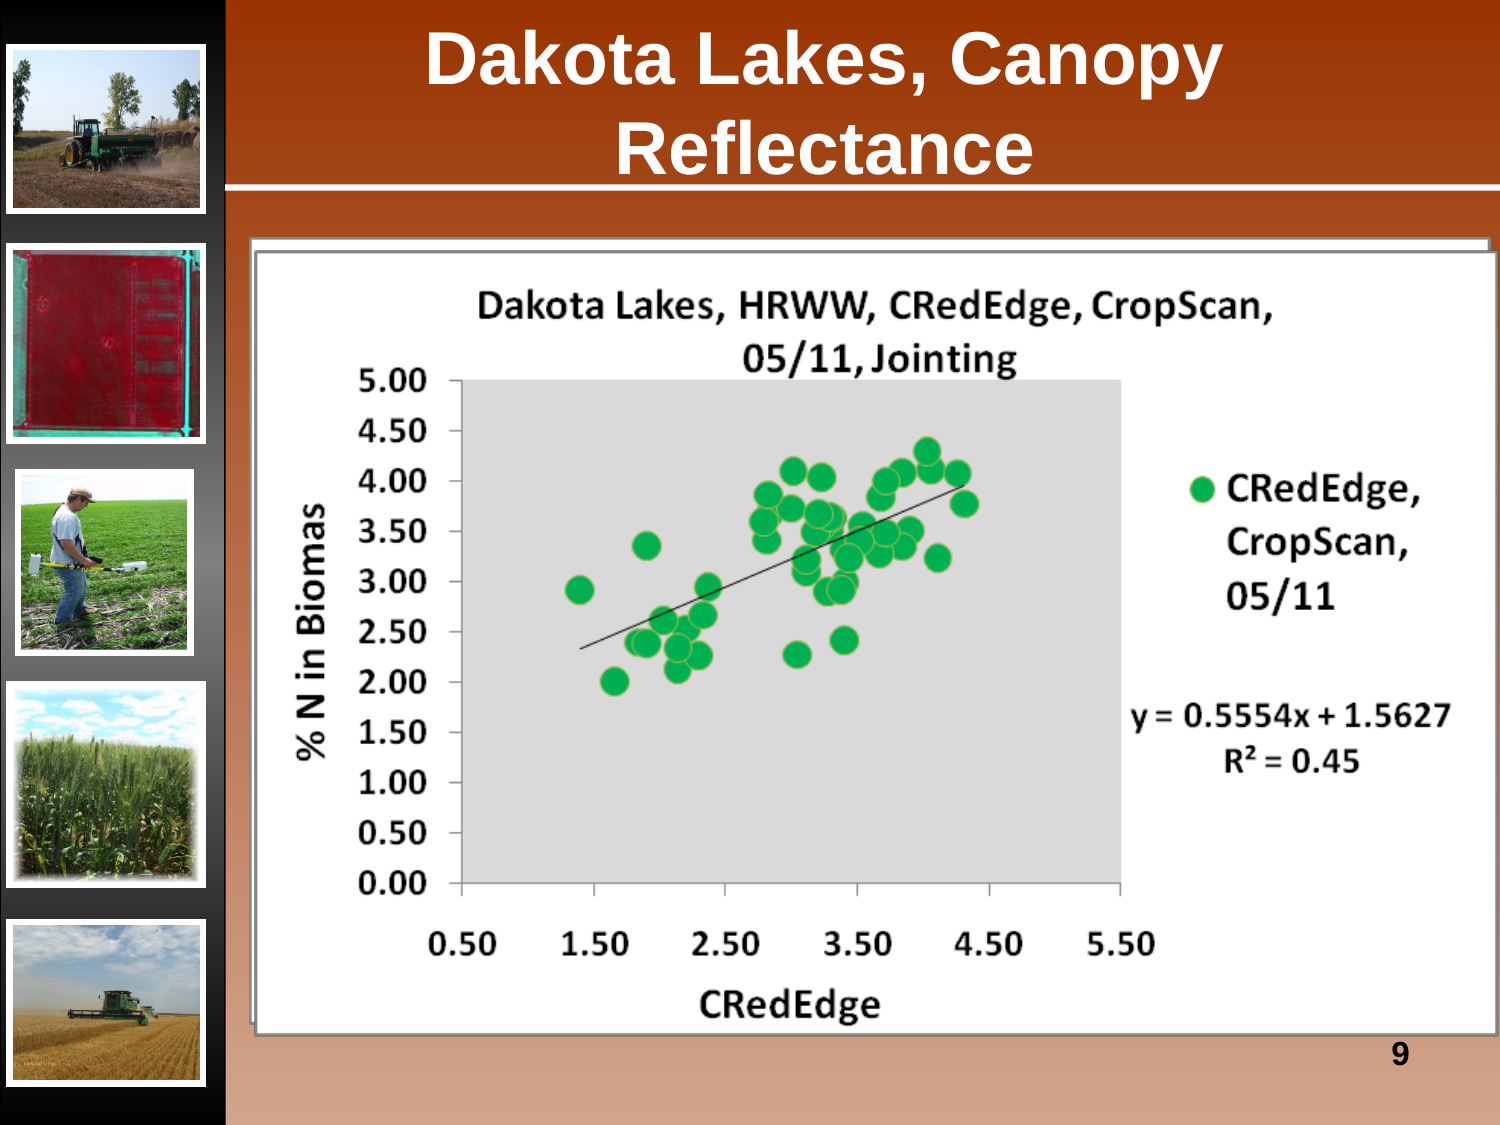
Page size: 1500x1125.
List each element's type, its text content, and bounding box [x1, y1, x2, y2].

picture [13, 925, 200, 1080]
picture [13, 250, 200, 437]
picture [21, 475, 187, 650]
picture [249, 237, 1500, 1038]
slide_number 9 [1074, 1047, 1425, 1103]
title Dakota Lakes, Canopy Reflectance [249, 37, 1400, 163]
picture [13, 50, 200, 208]
picture [13, 688, 200, 882]
